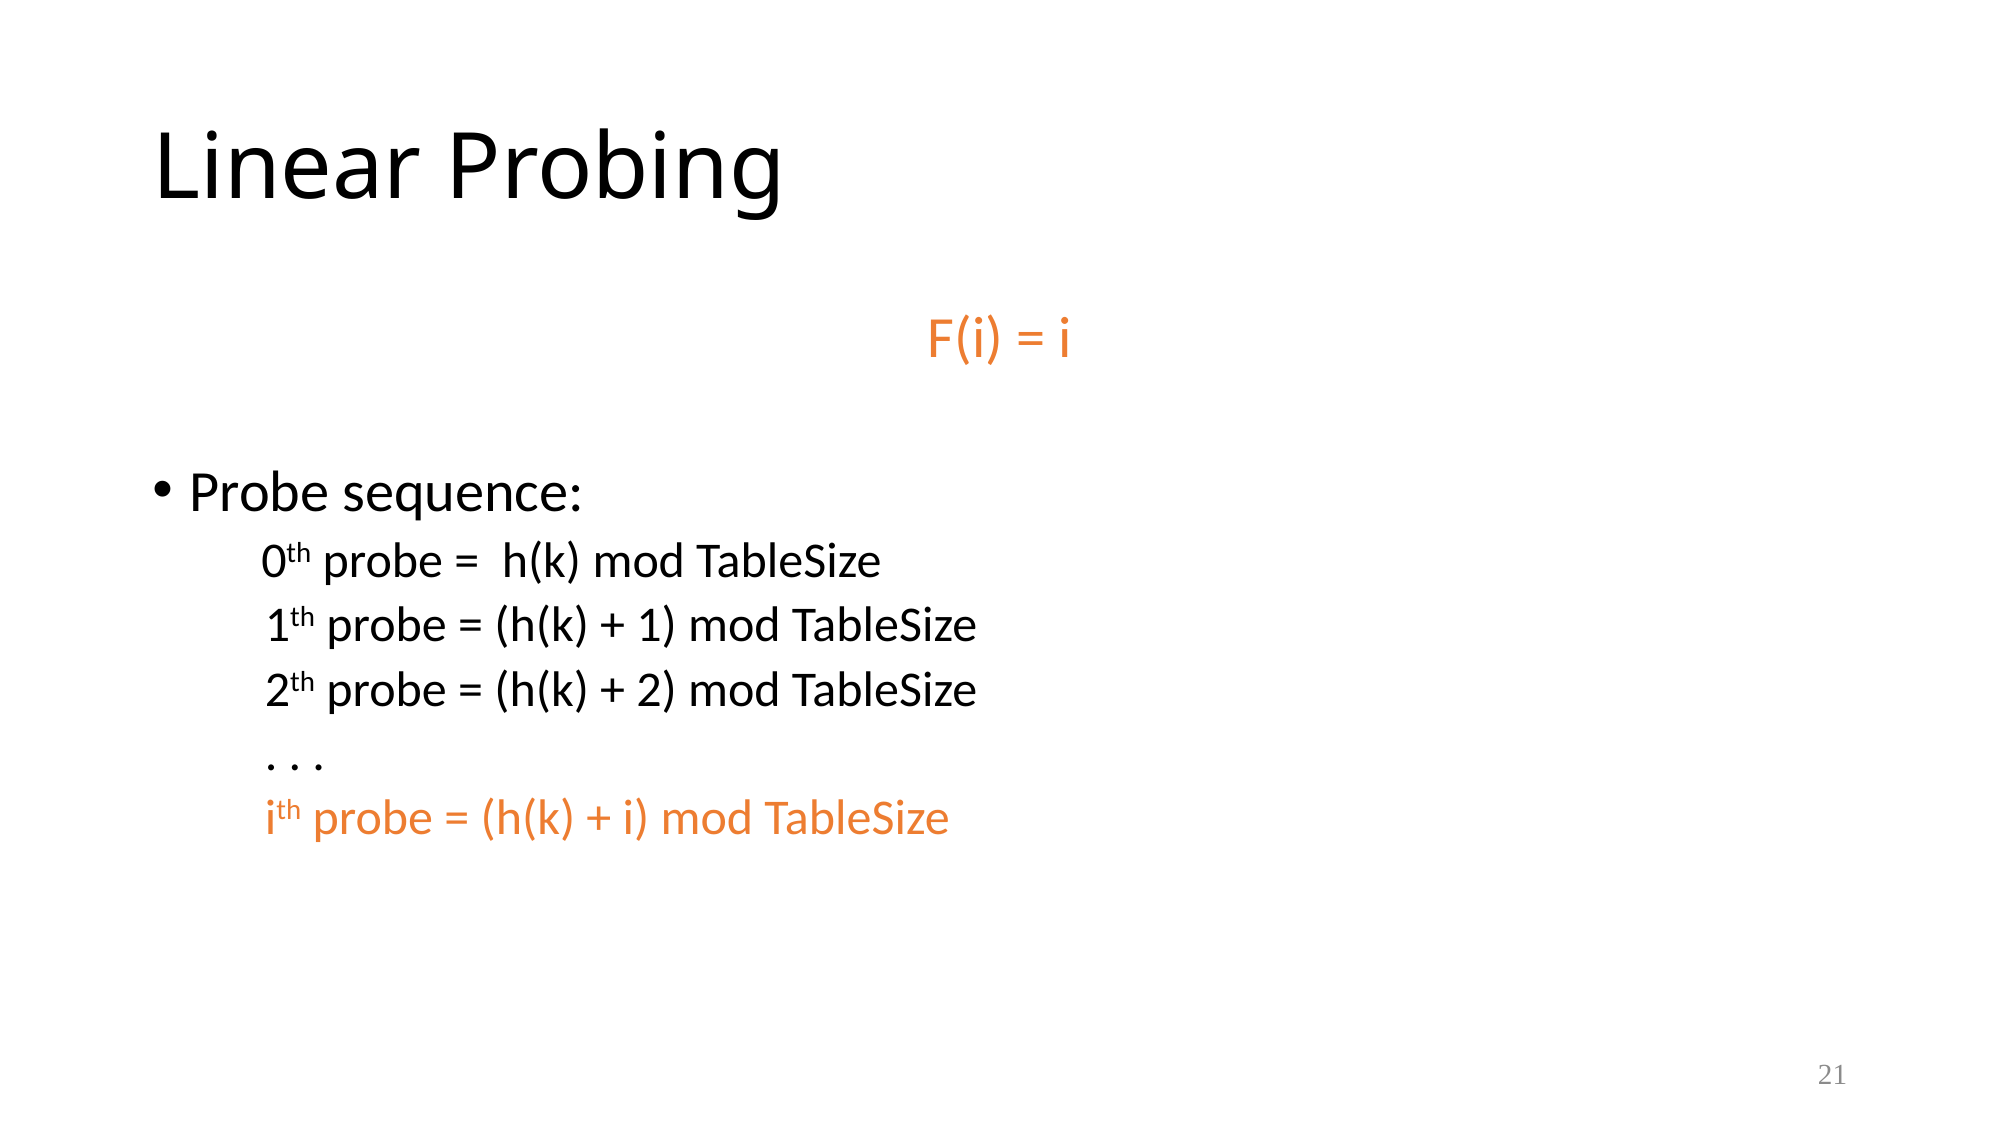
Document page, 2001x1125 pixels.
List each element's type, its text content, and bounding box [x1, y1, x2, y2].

list F(i) = i Probe sequence: 0th probe = h(k) mod TableSize 1th probe = (h(k) + 1) mod TableSize 2th probe = (h(k) + 2) mod TableSize . . . ith probe = (h(k) + i) mod TableSize [137, 299, 1863, 1014]
slide_number 21 [1412, 1042, 1863, 1103]
title Linear Probing [137, 59, 1863, 278]
